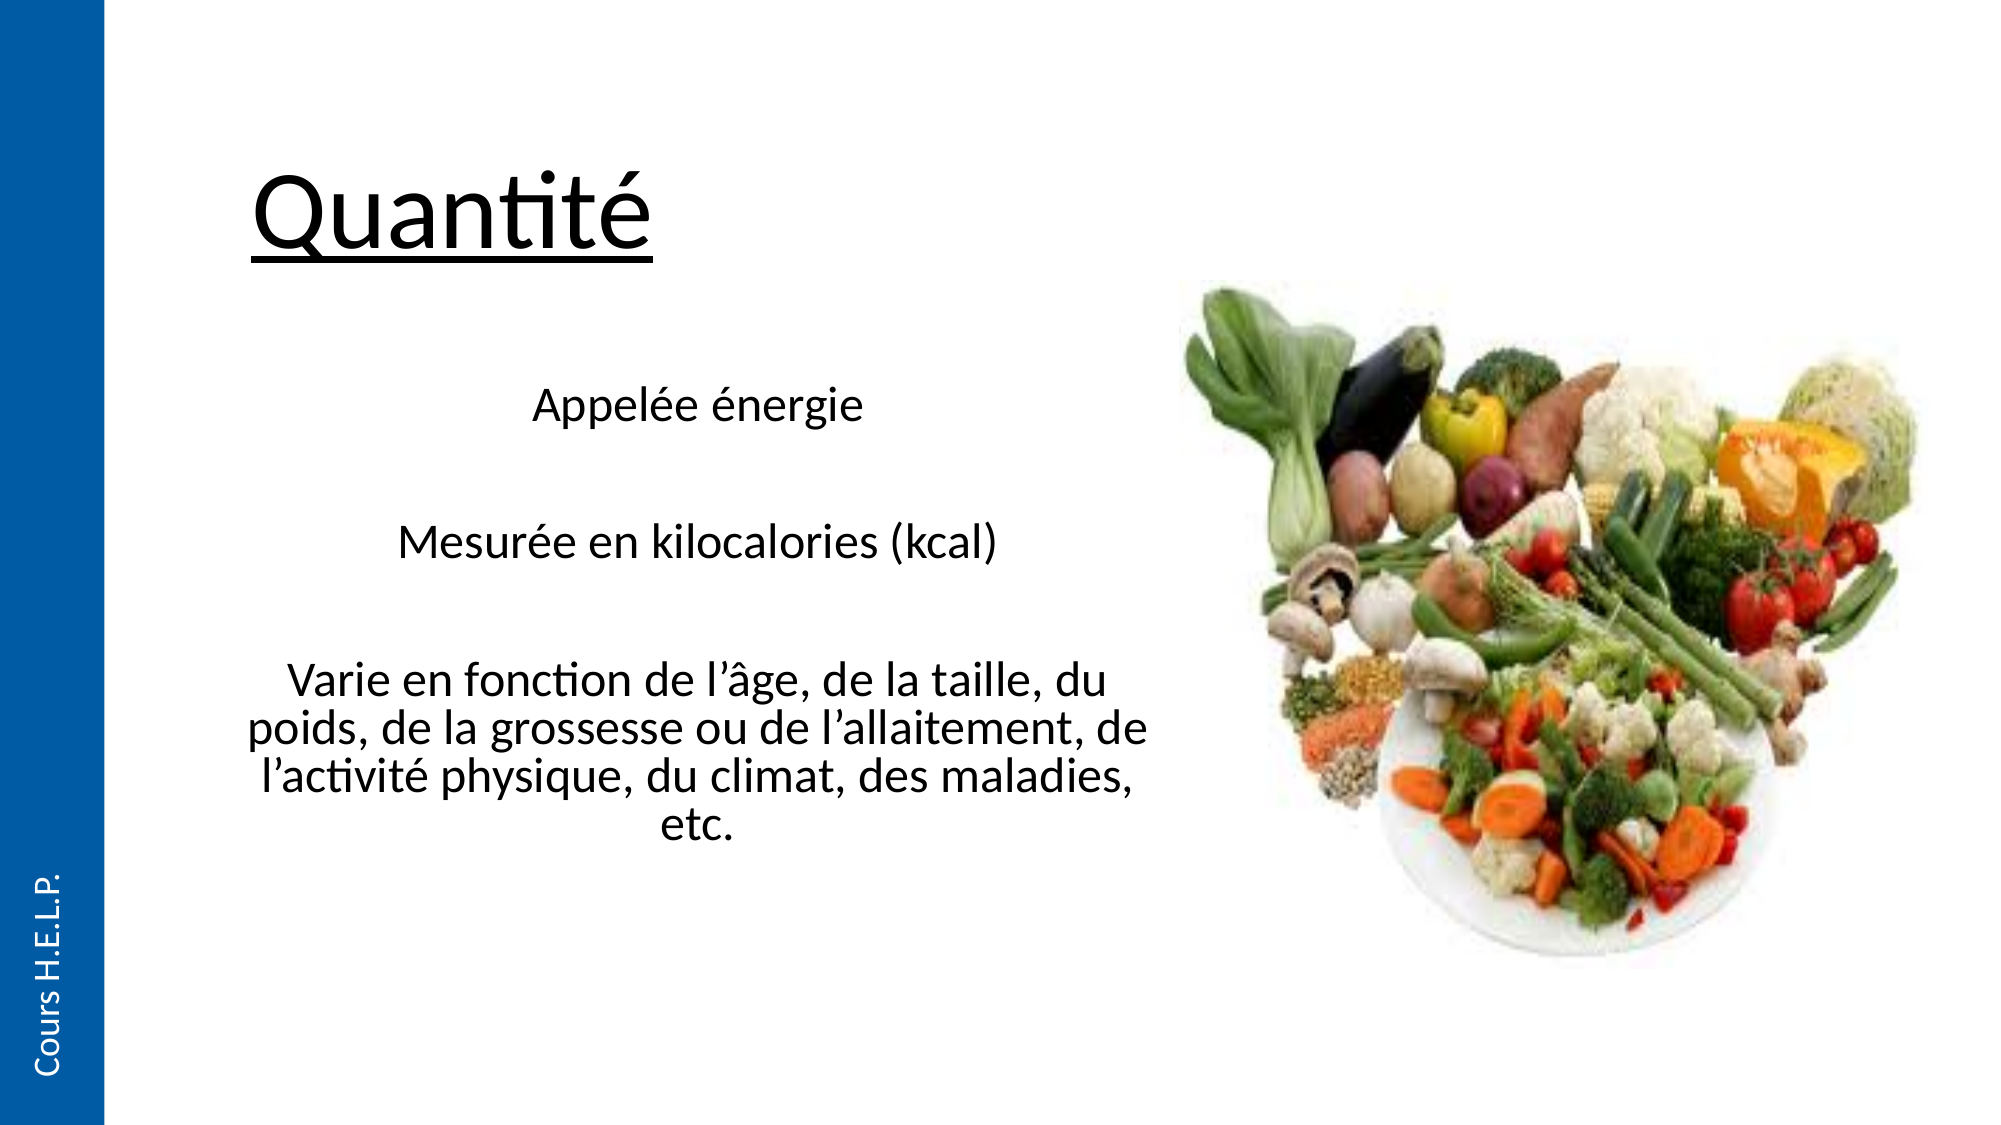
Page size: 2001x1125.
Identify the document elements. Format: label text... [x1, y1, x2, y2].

picture [1179, 280, 1930, 969]
text_box Cours H.E.L.P. [14, 850, 90, 1093]
subtitle Appelée énergie Mesurée en kilocalories (kcal) Varie en fonction de l’âge, de la taille, du poids, de la grossesse ou de l’allaitement, de l’activité physique, du climat, des maladies, etc. [231, 375, 1165, 933]
text_box [0, 0, 105, 1125]
text_box Quantité [105, 156, 1072, 281]
